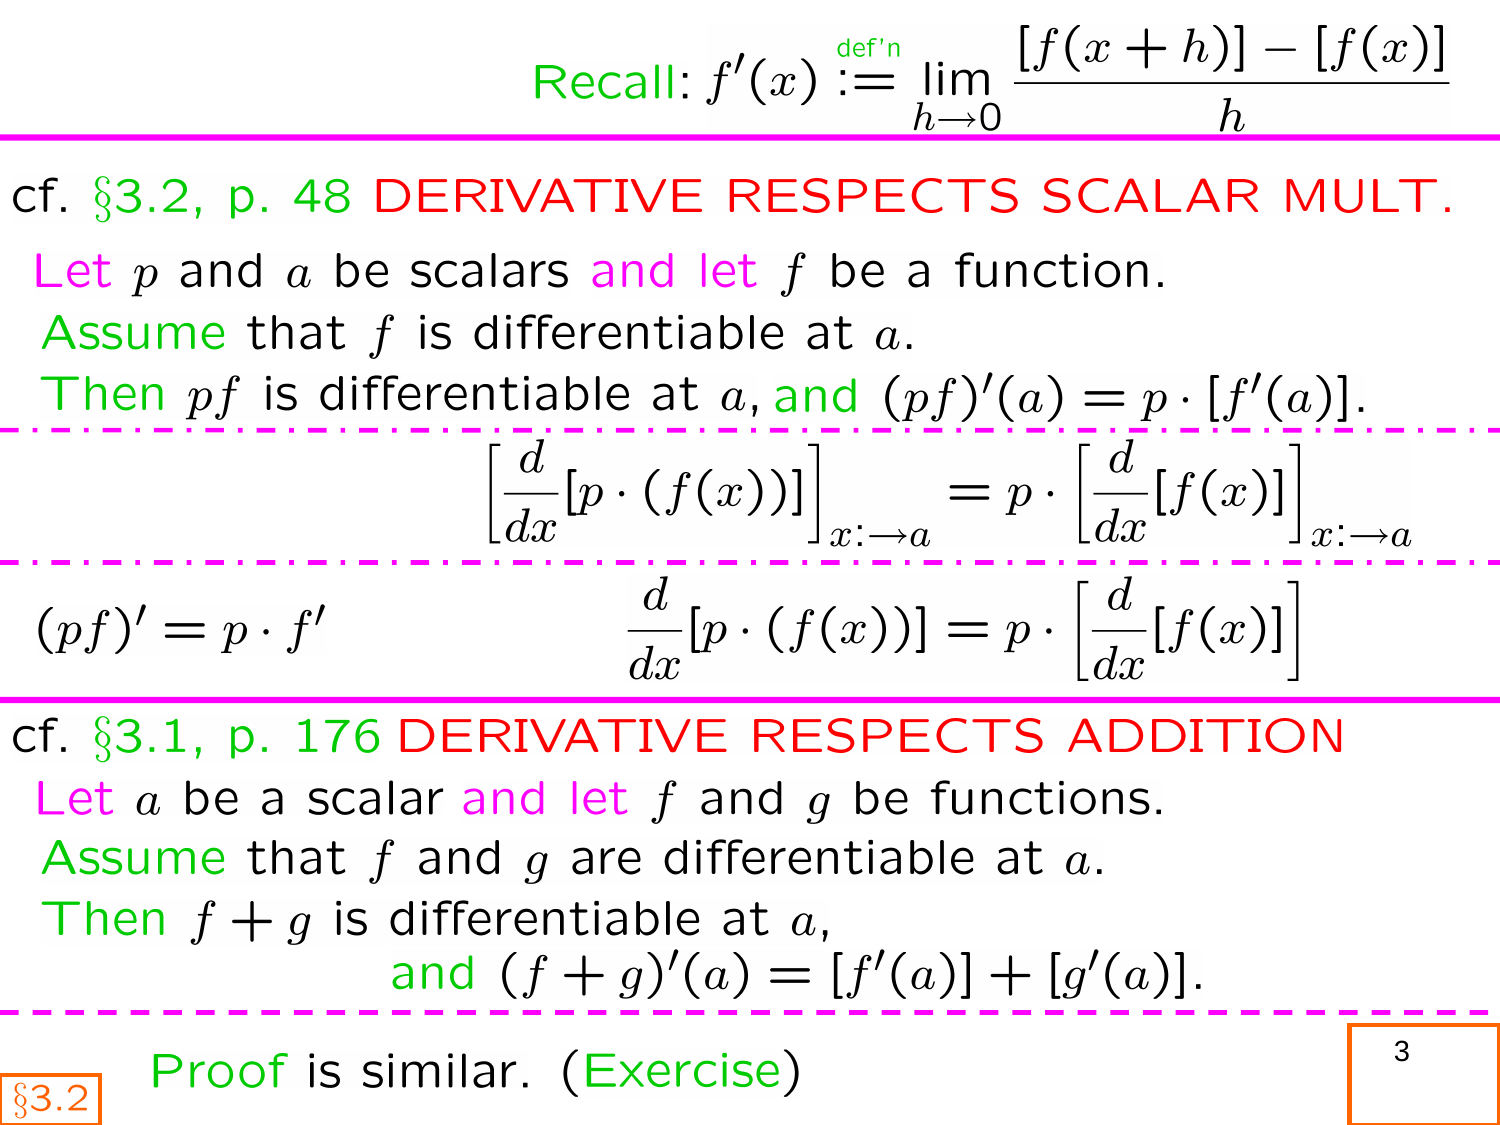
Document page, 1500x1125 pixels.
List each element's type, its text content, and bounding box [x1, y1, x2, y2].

picture [625, 574, 1301, 684]
picture [533, 62, 688, 99]
picture [390, 949, 1202, 1001]
picture [34, 251, 570, 298]
picture [774, 371, 1365, 423]
picture [591, 251, 1163, 298]
picture [37, 778, 446, 815]
picture [487, 437, 1412, 549]
picture [13, 1080, 87, 1119]
picture [706, 24, 1451, 133]
picture [561, 1049, 801, 1099]
picture [41, 313, 913, 360]
picture [152, 1051, 528, 1088]
picture [399, 716, 1343, 756]
picture [462, 779, 1163, 826]
picture [12, 714, 380, 763]
picture [41, 838, 1103, 885]
text_box [0, 1074, 100, 1125]
picture [41, 899, 829, 946]
picture [37, 604, 326, 656]
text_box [12, 174, 1453, 224]
picture [40, 374, 758, 421]
text_box [1349, 1025, 1500, 1125]
slide_number 3 [1074, 1024, 1425, 1103]
